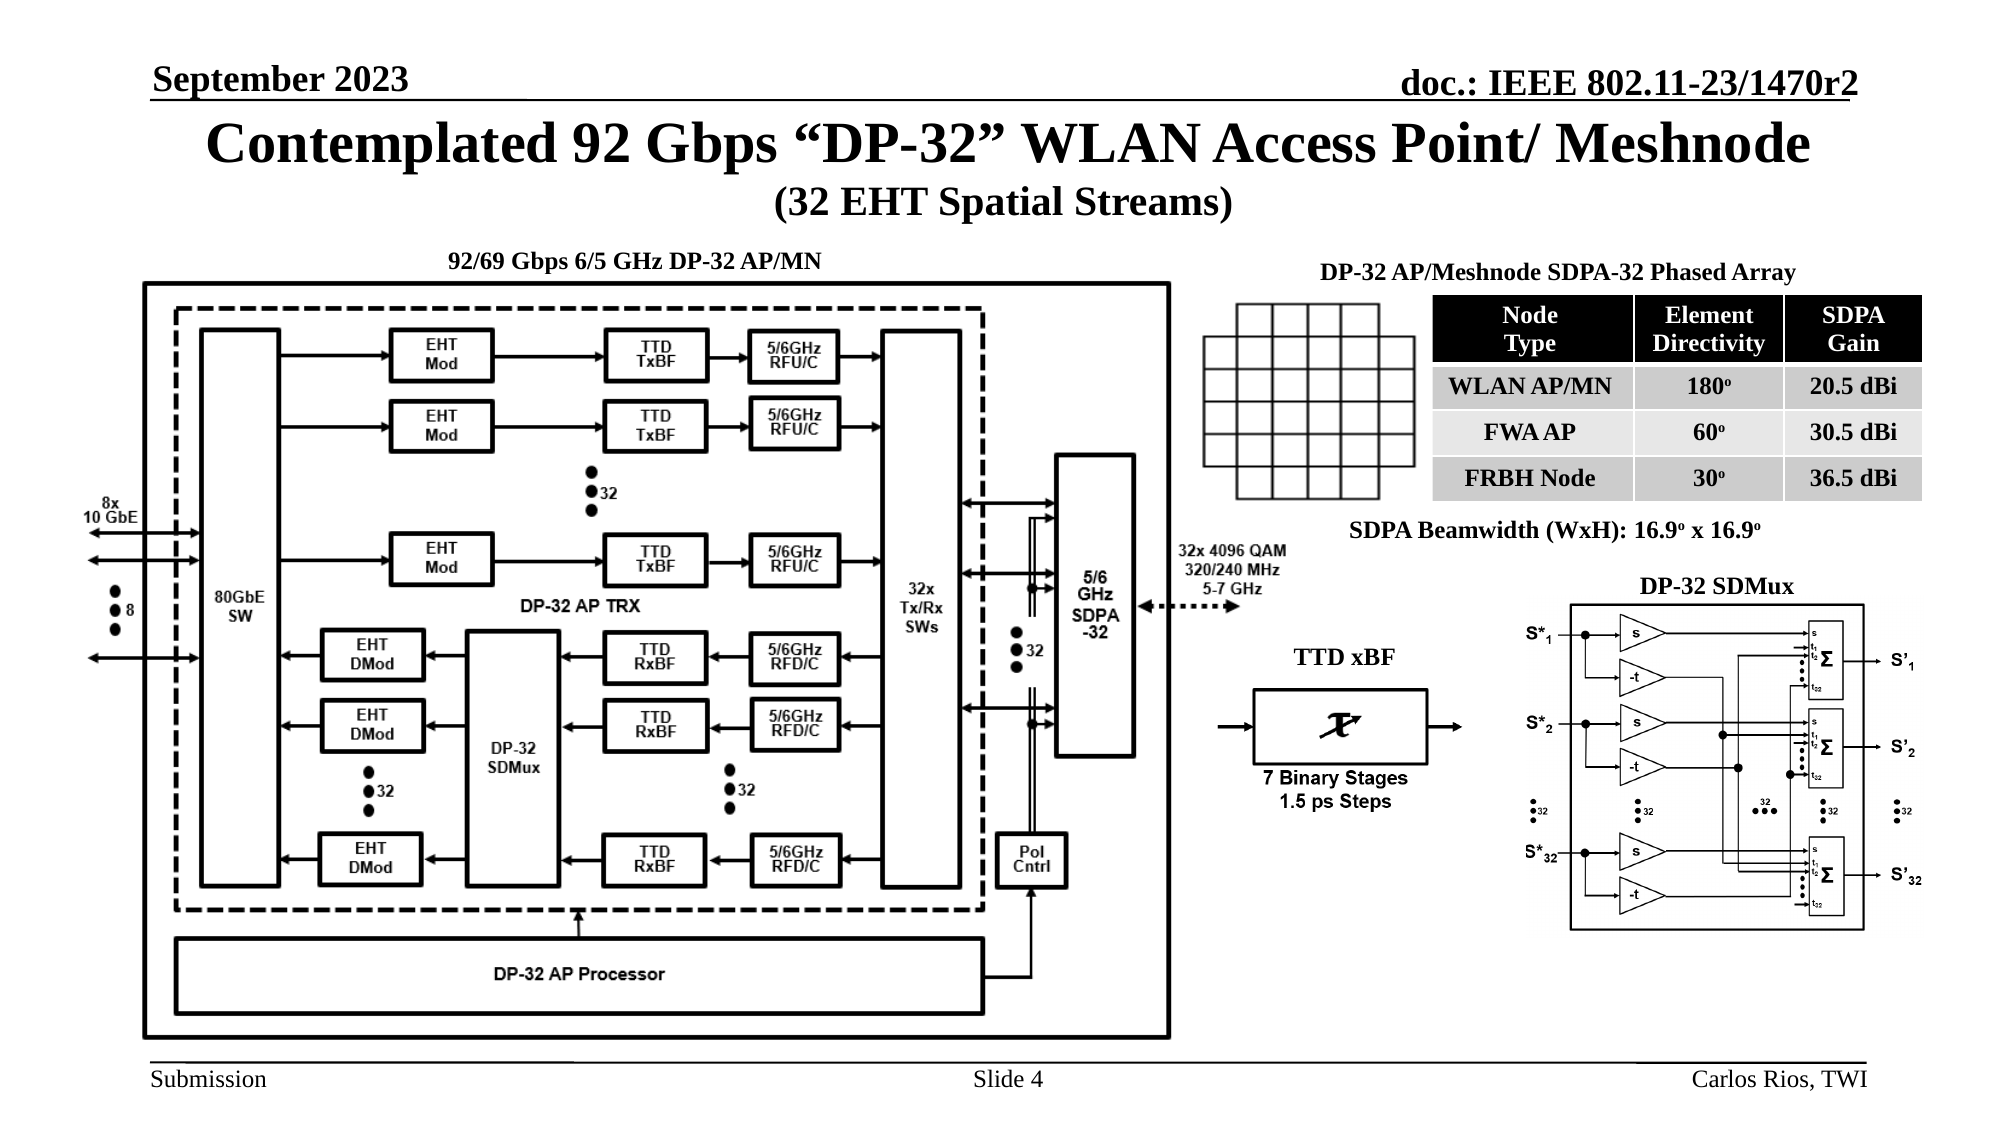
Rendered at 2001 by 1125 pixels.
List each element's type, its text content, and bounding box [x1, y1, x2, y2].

table_header Node Type [1438, 295, 1633, 362]
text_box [1525, 562, 1924, 938]
table_cell 36.5 dBi [1785, 457, 1922, 501]
table_cell WLAN AP/MN [1438, 367, 1633, 409]
text_box SDPA Beamwidth (WxH): 16.9o x 16.9o [1295, 505, 1901, 551]
picture [1200, 287, 1433, 513]
table_cell 180o [1635, 367, 1783, 409]
table_cell FWA AP [1438, 411, 1633, 455]
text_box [1201, 633, 1470, 820]
slide_number Slide 4 [950, 1061, 1067, 1123]
table_header Element Directivity [1635, 295, 1783, 362]
table_cell FRBH Node [1438, 457, 1633, 501]
table_cell 30.5 dBi [1785, 411, 1922, 455]
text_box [76, 237, 1292, 1047]
table_cell 30o [1635, 457, 1783, 501]
table_cell 20.5 dBi [1785, 367, 1922, 409]
table_header SDPA Gain [1785, 295, 1922, 362]
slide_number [152, 54, 563, 100]
table_cell 60o [1635, 411, 1783, 455]
text_box Contemplated 92 Gbps “DP-32” WLAN Access Point/ Meshnode (32 EHT Spatial Streams) [113, 113, 1905, 214]
text_box DP-32 AP/Meshnode SDPA-32 Phased Array [1295, 248, 1917, 294]
footer Carlos Rios, TWI [1171, 1061, 1869, 1093]
